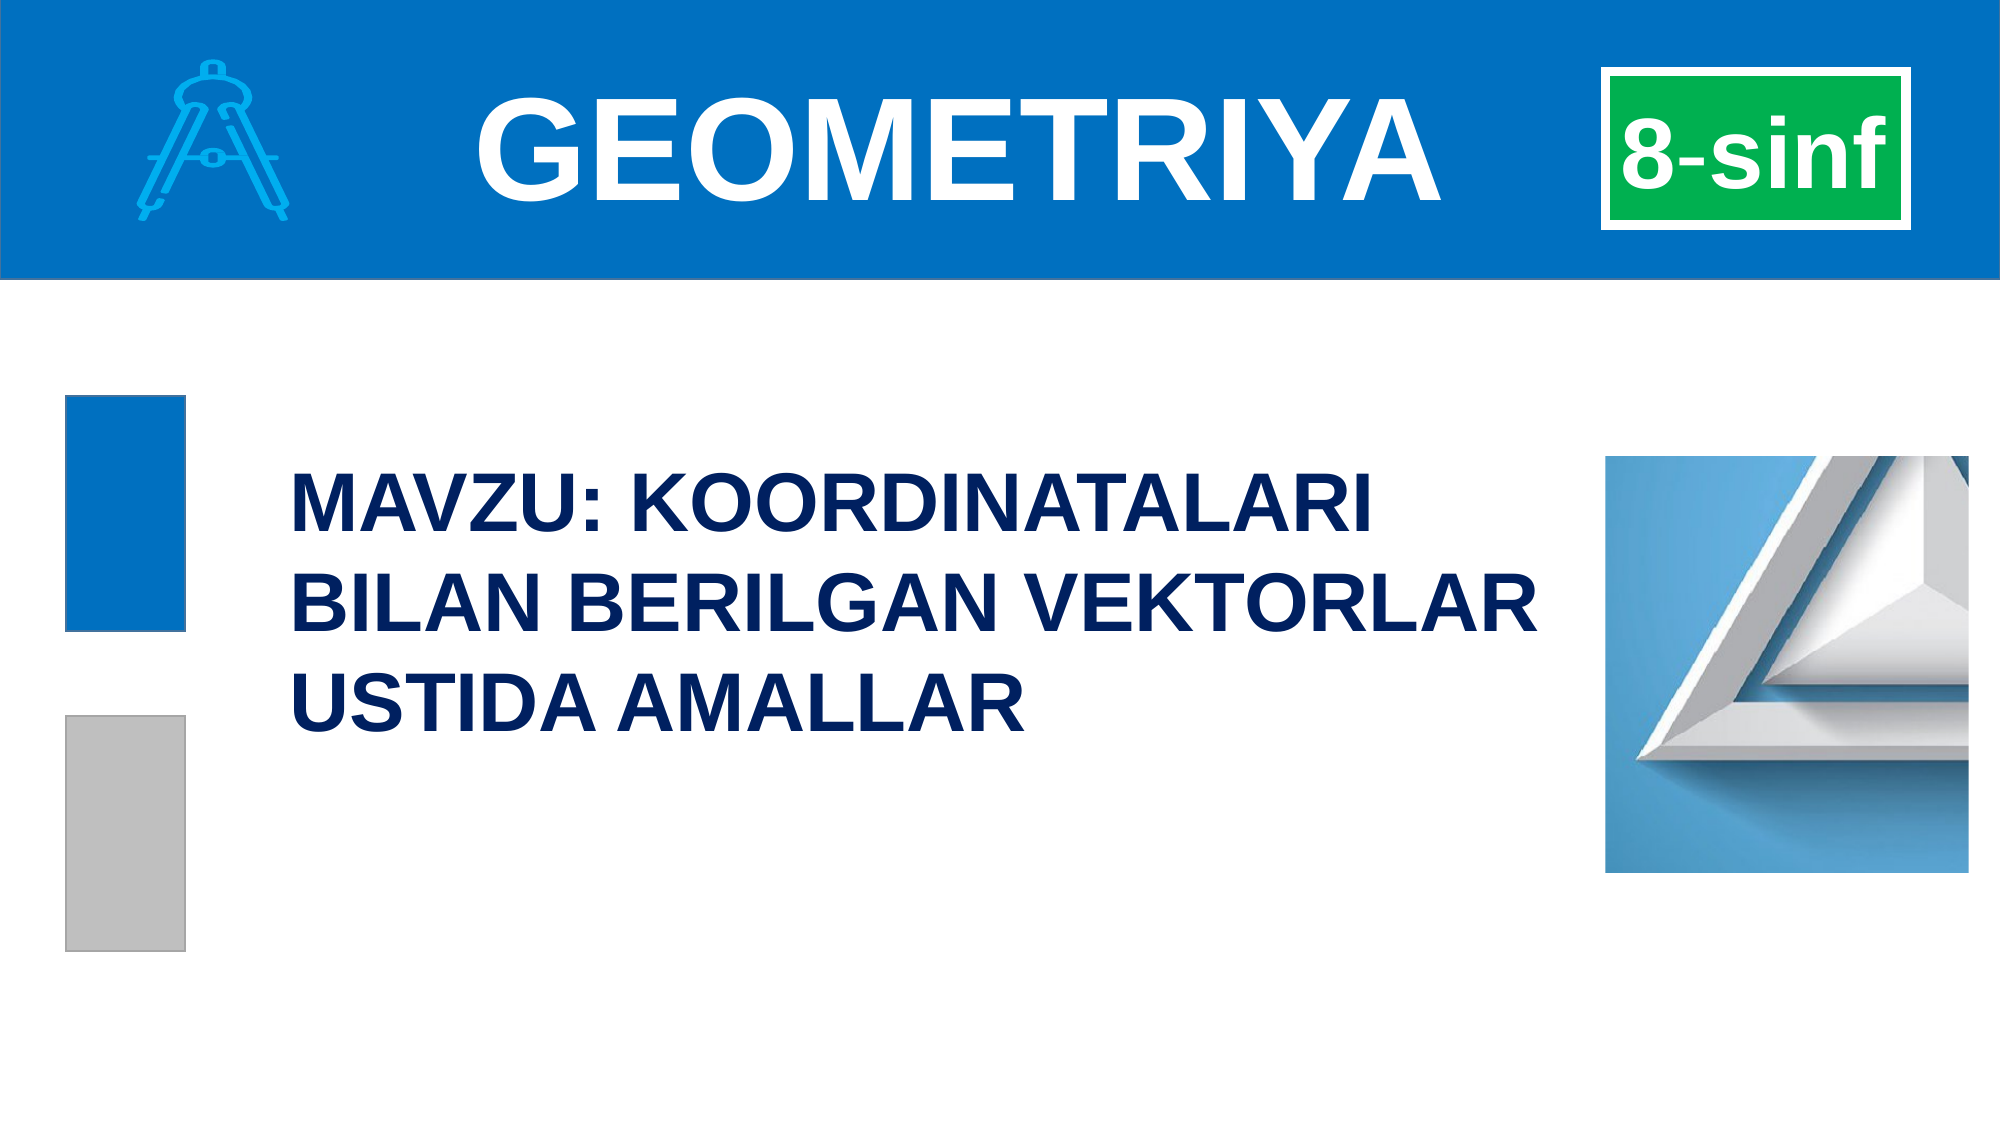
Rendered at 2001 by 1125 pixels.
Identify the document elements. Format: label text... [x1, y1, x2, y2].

text_box 8-sinf [1604, 71, 1907, 226]
text_box MAVZU: KOORDINATALARI BILAN BERILGAN VEKTORLAR USTIDA AMALLAR [274, 440, 1626, 946]
text_box [65, 395, 186, 632]
text_box [65, 715, 186, 952]
text_box [0, 0, 2000, 280]
text_box GEOMETRIYA [410, 50, 1506, 231]
text_box [1626, 456, 1969, 873]
text_box [136, 59, 290, 221]
